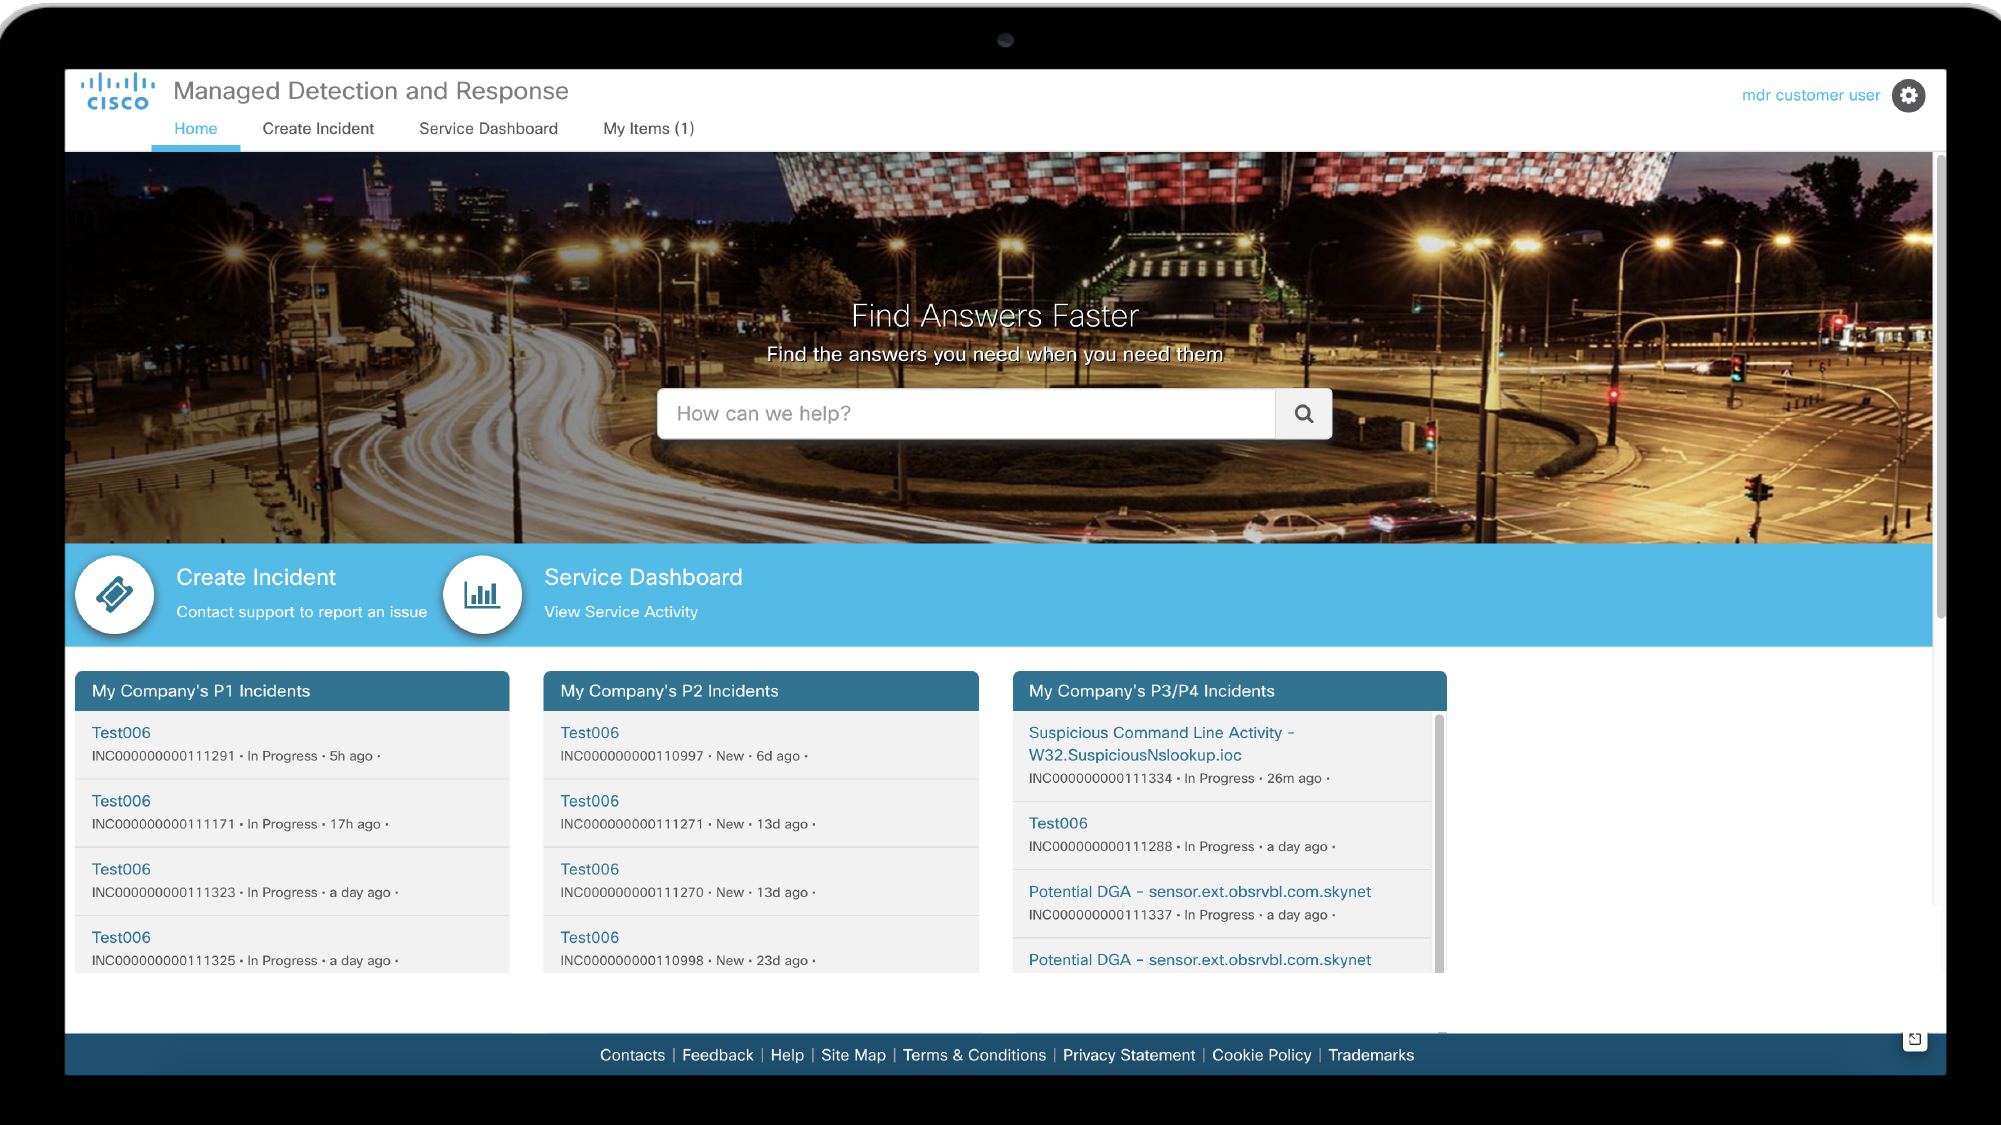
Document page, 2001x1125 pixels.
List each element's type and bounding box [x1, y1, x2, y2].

text_box [0, 0, 2000, 1125]
